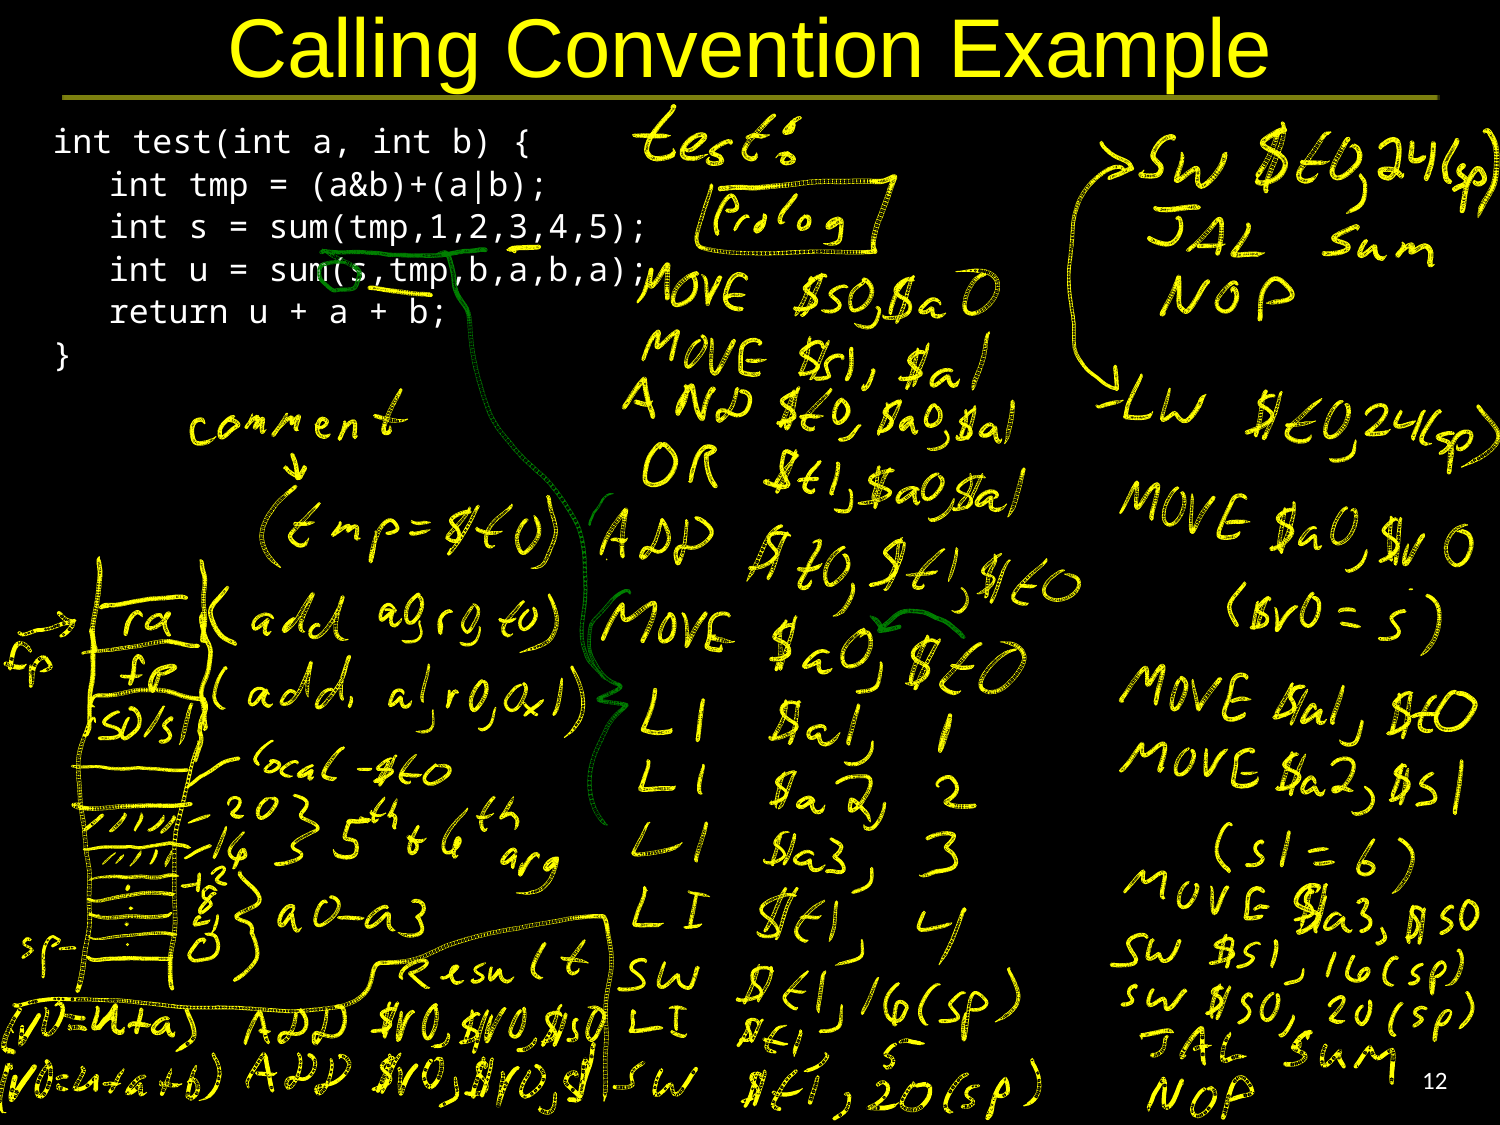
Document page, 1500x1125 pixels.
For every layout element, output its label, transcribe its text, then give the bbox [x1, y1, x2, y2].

title Calling Convention Example [37, 0, 1463, 88]
picture [0, 95, 1500, 1125]
